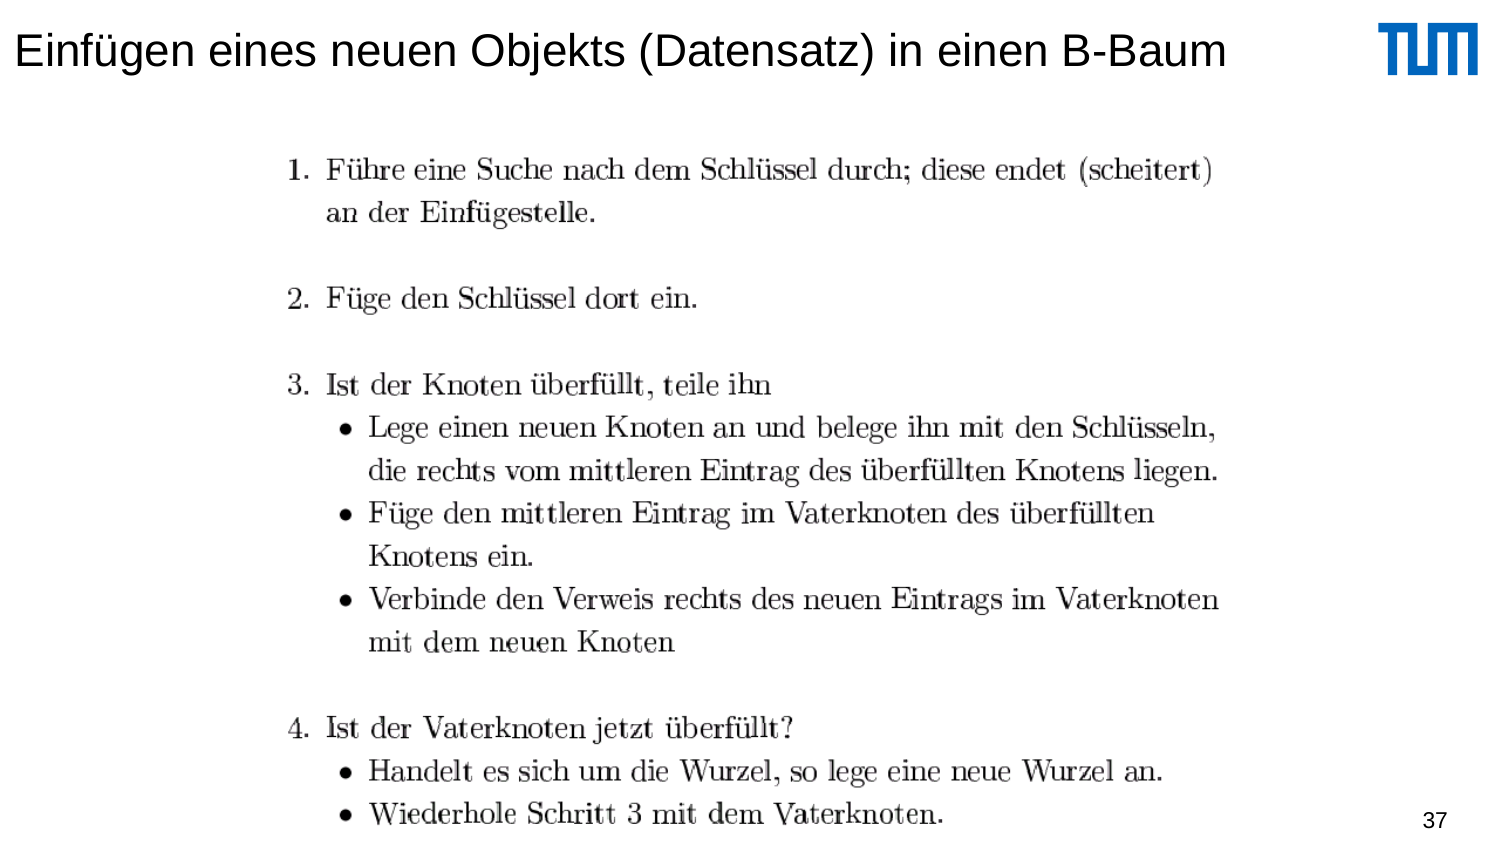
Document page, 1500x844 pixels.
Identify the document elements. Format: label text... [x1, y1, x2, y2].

picture [271, 140, 1257, 844]
slide_number 37 [1260, 796, 1448, 842]
title Einfügen eines neuen Objekts (Datensatz) in einen B-Baum [0, 0, 1500, 141]
